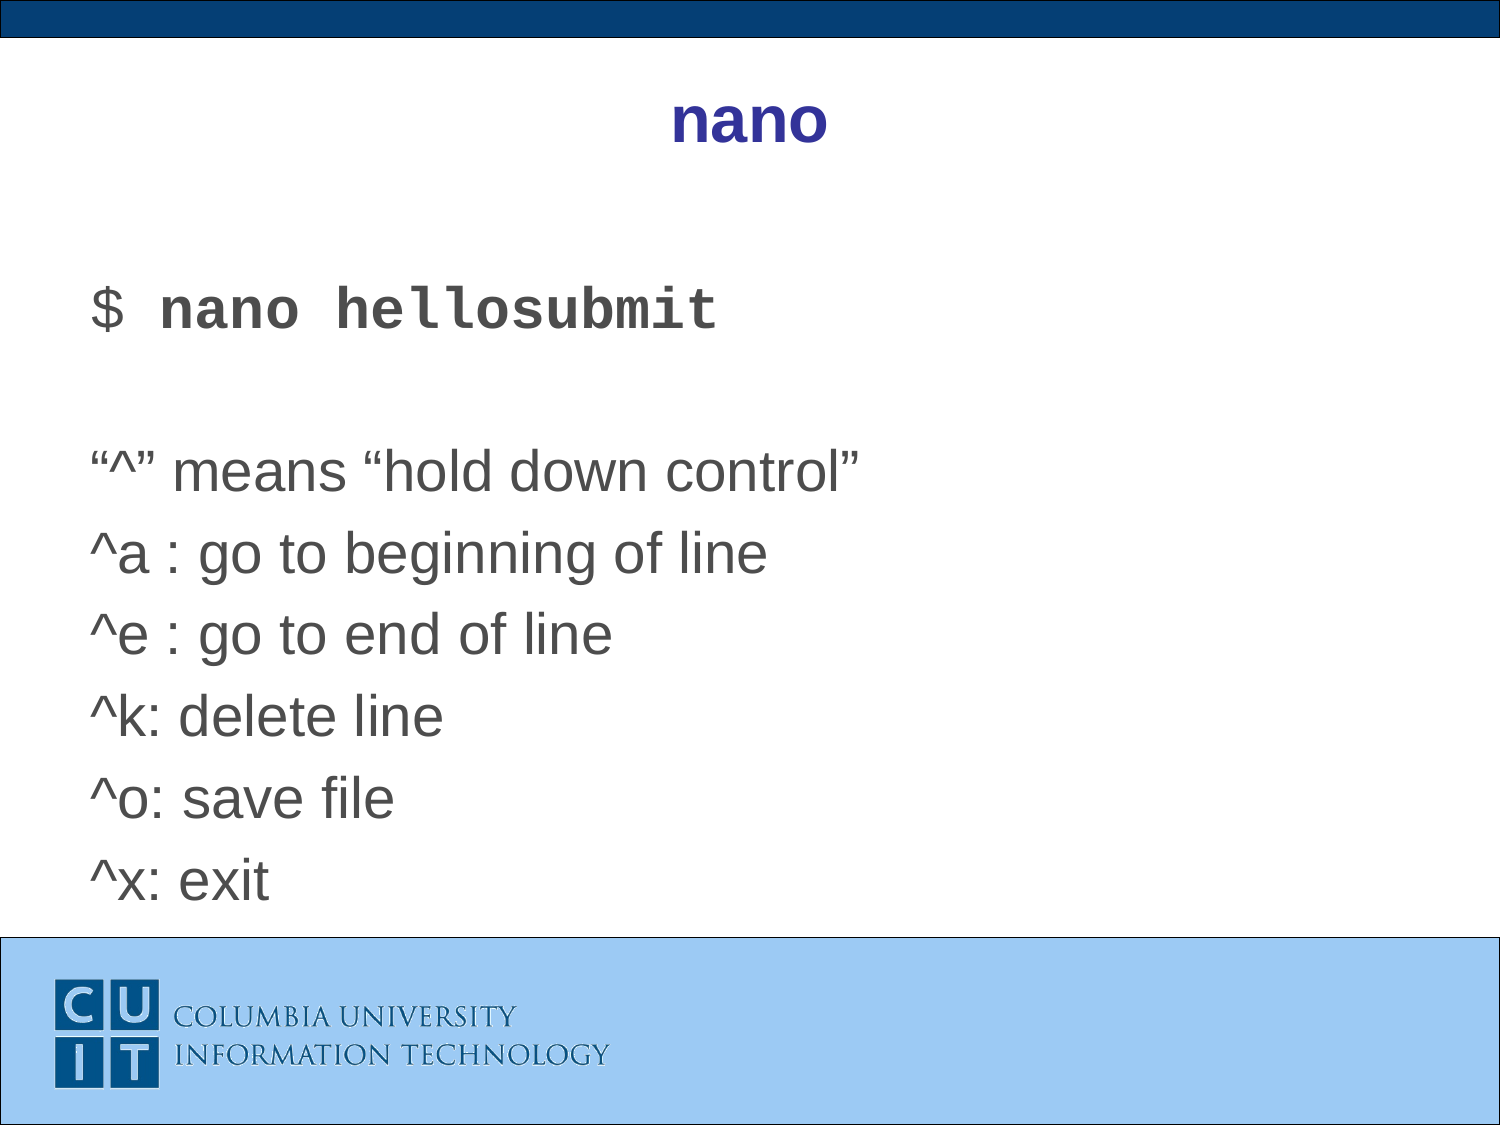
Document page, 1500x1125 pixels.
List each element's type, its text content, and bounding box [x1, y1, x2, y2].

title nano [74, 44, 1426, 188]
list $ nano hellosubmit “^” means “hold down control” ^a : go to beginning of line ^e : go to end of line ^k: delete line ^o: save file ^x: exit [74, 262, 1426, 901]
picture [50, 977, 625, 1090]
